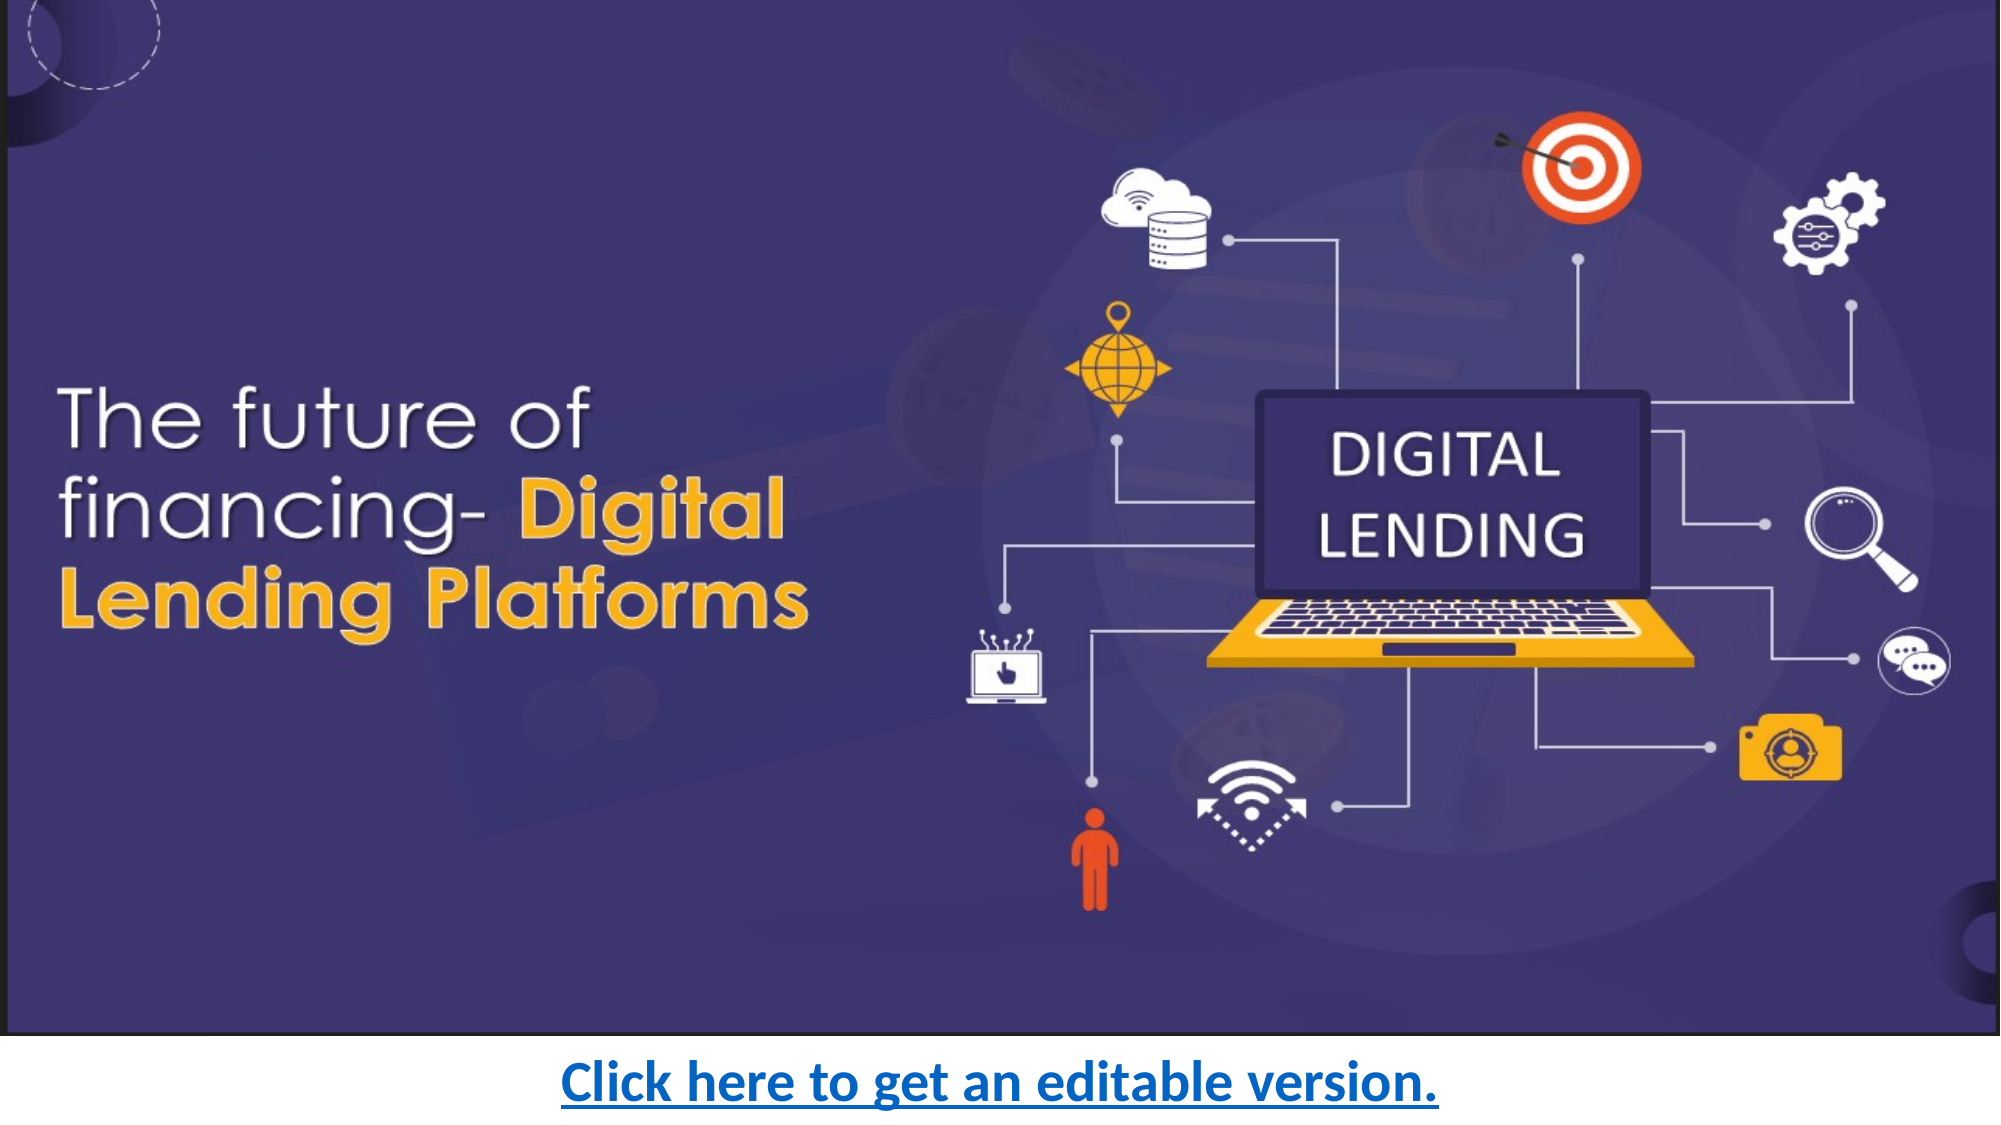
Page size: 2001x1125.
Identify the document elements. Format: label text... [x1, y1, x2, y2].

picture [0, 0, 2000, 1036]
text_box Click here to get an editable version. [389, 1036, 1611, 1121]
